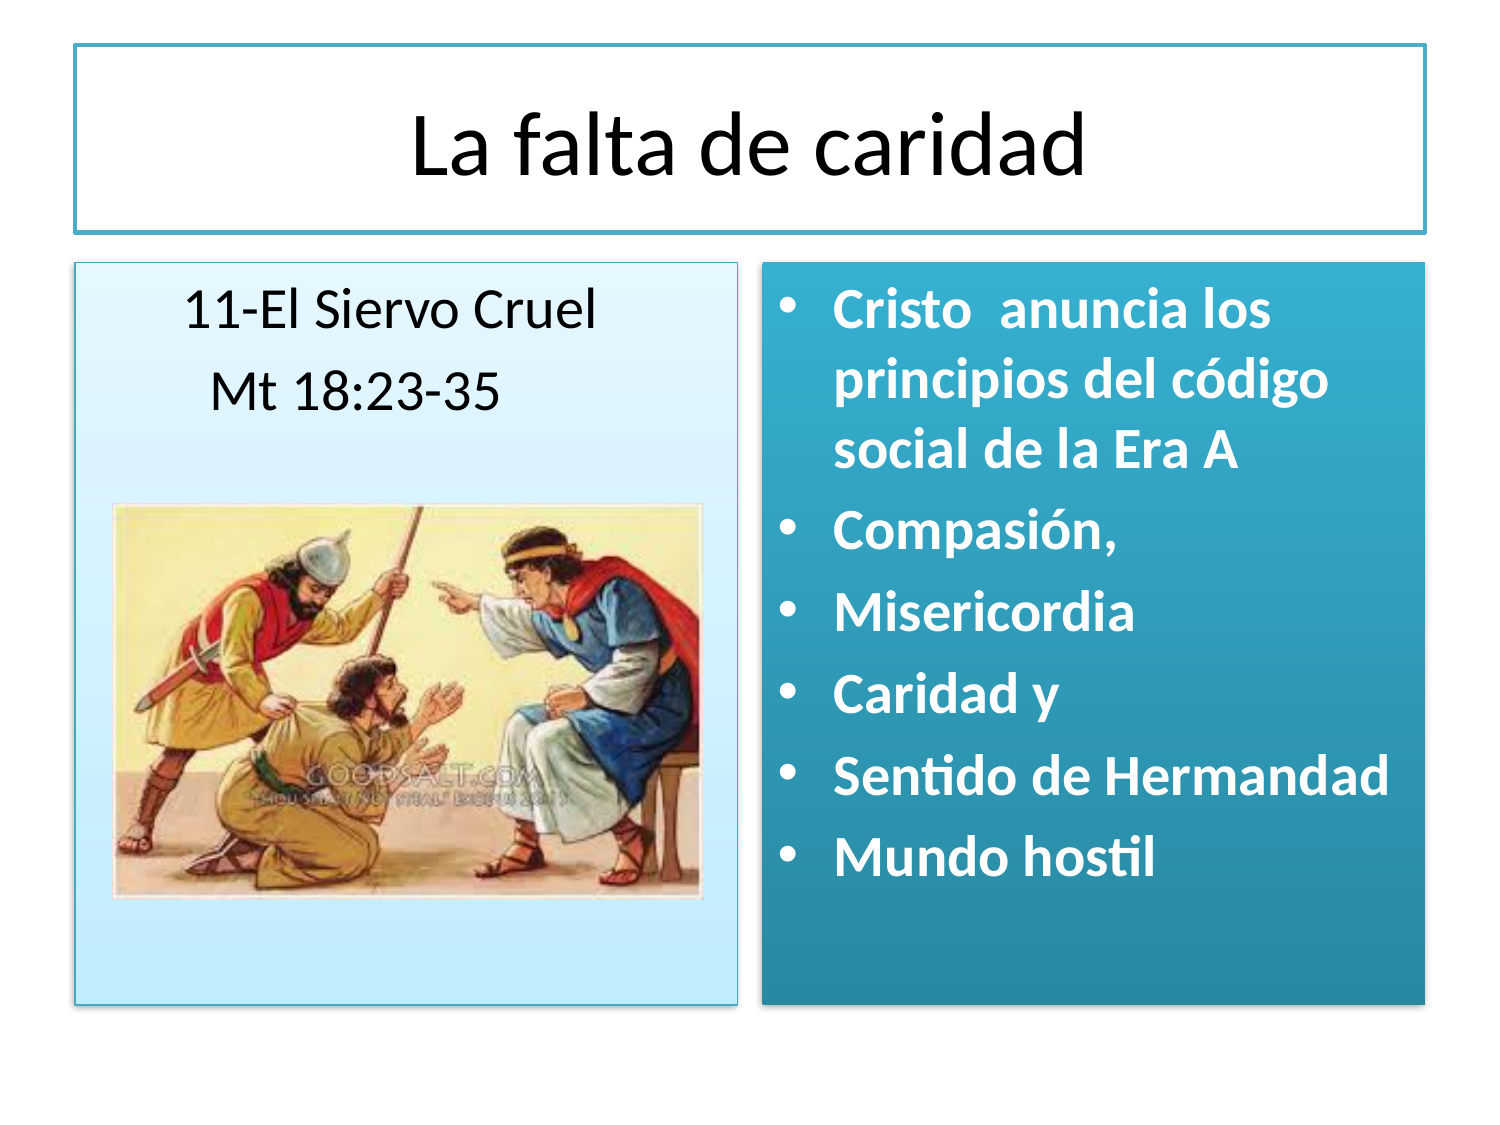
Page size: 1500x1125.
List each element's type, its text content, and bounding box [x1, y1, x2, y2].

picture [111, 503, 704, 900]
title La falta de caridad [73, 43, 1427, 235]
list Cristo anuncia los principios del código social de la Era A Compasión, Misericordia Caridad y Sentido de Hermandad Mundo hostil [762, 262, 1425, 1005]
list 11-El Siervo Cruel Mt 18:23-35 [74, 262, 738, 1006]
